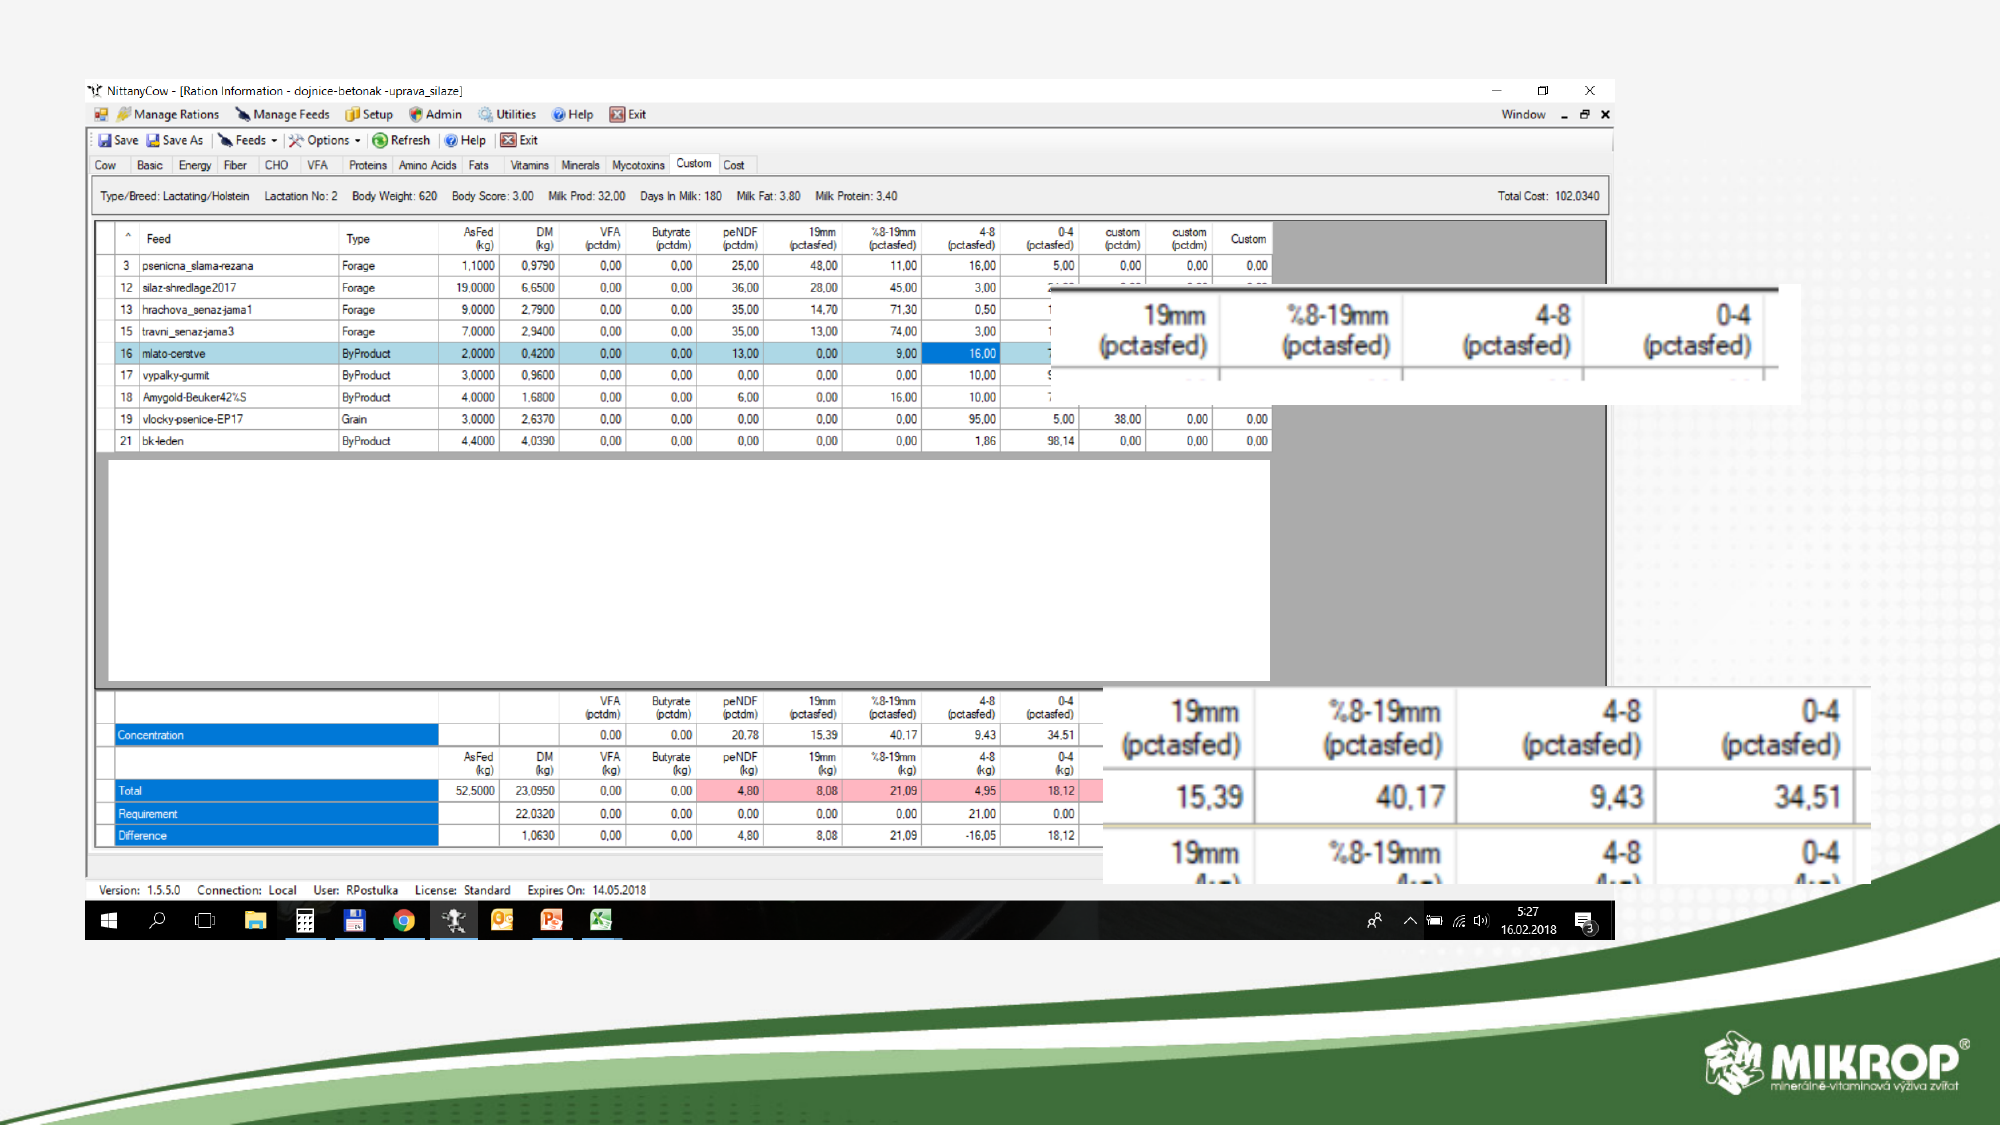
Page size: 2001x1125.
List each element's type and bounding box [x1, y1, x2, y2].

list [85, 79, 1615, 940]
picture [0, 0, 2000, 1125]
